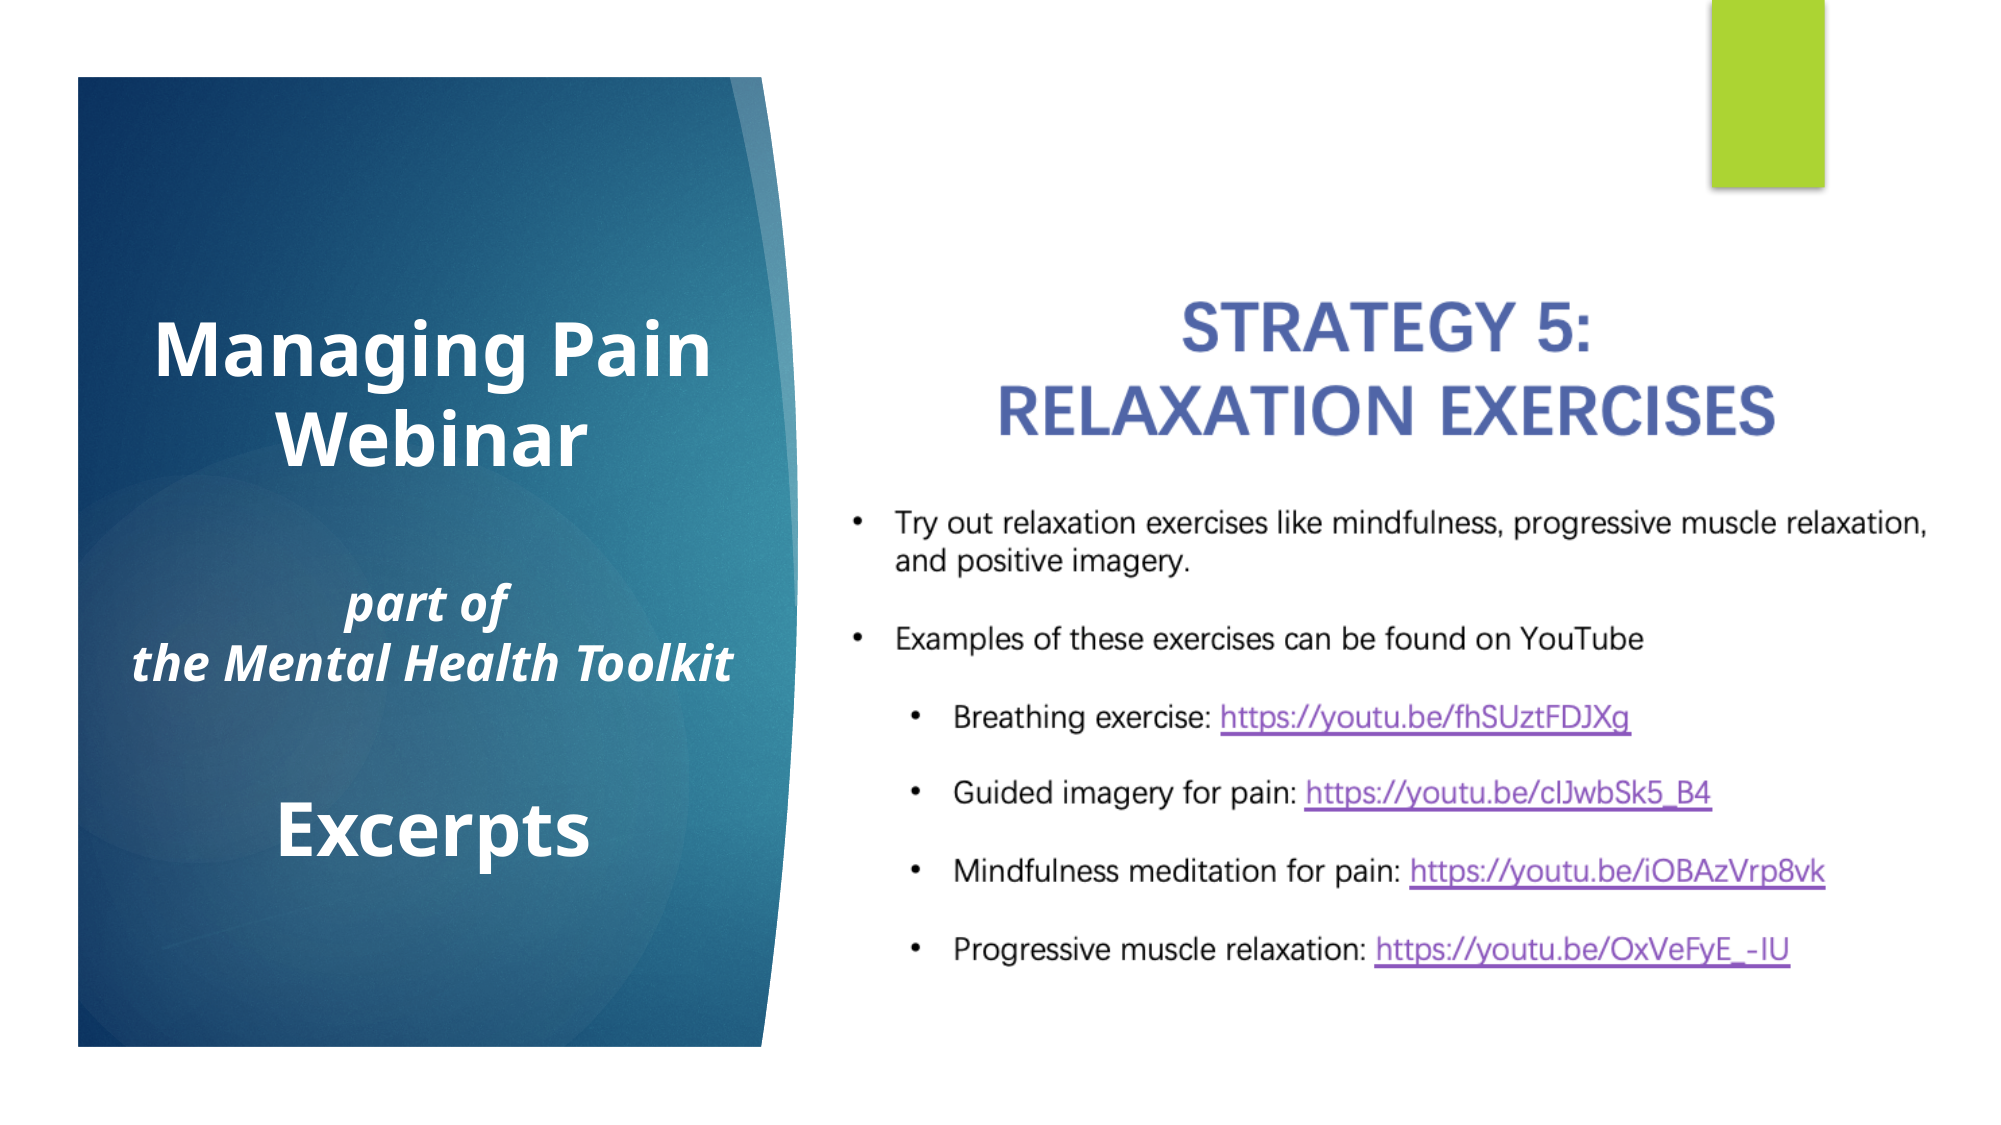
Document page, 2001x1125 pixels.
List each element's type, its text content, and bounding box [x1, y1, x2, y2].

picture [846, 284, 1936, 994]
title Managing Pain Webinar part of the Mental Health Toolkit Excerpts [114, 219, 752, 989]
